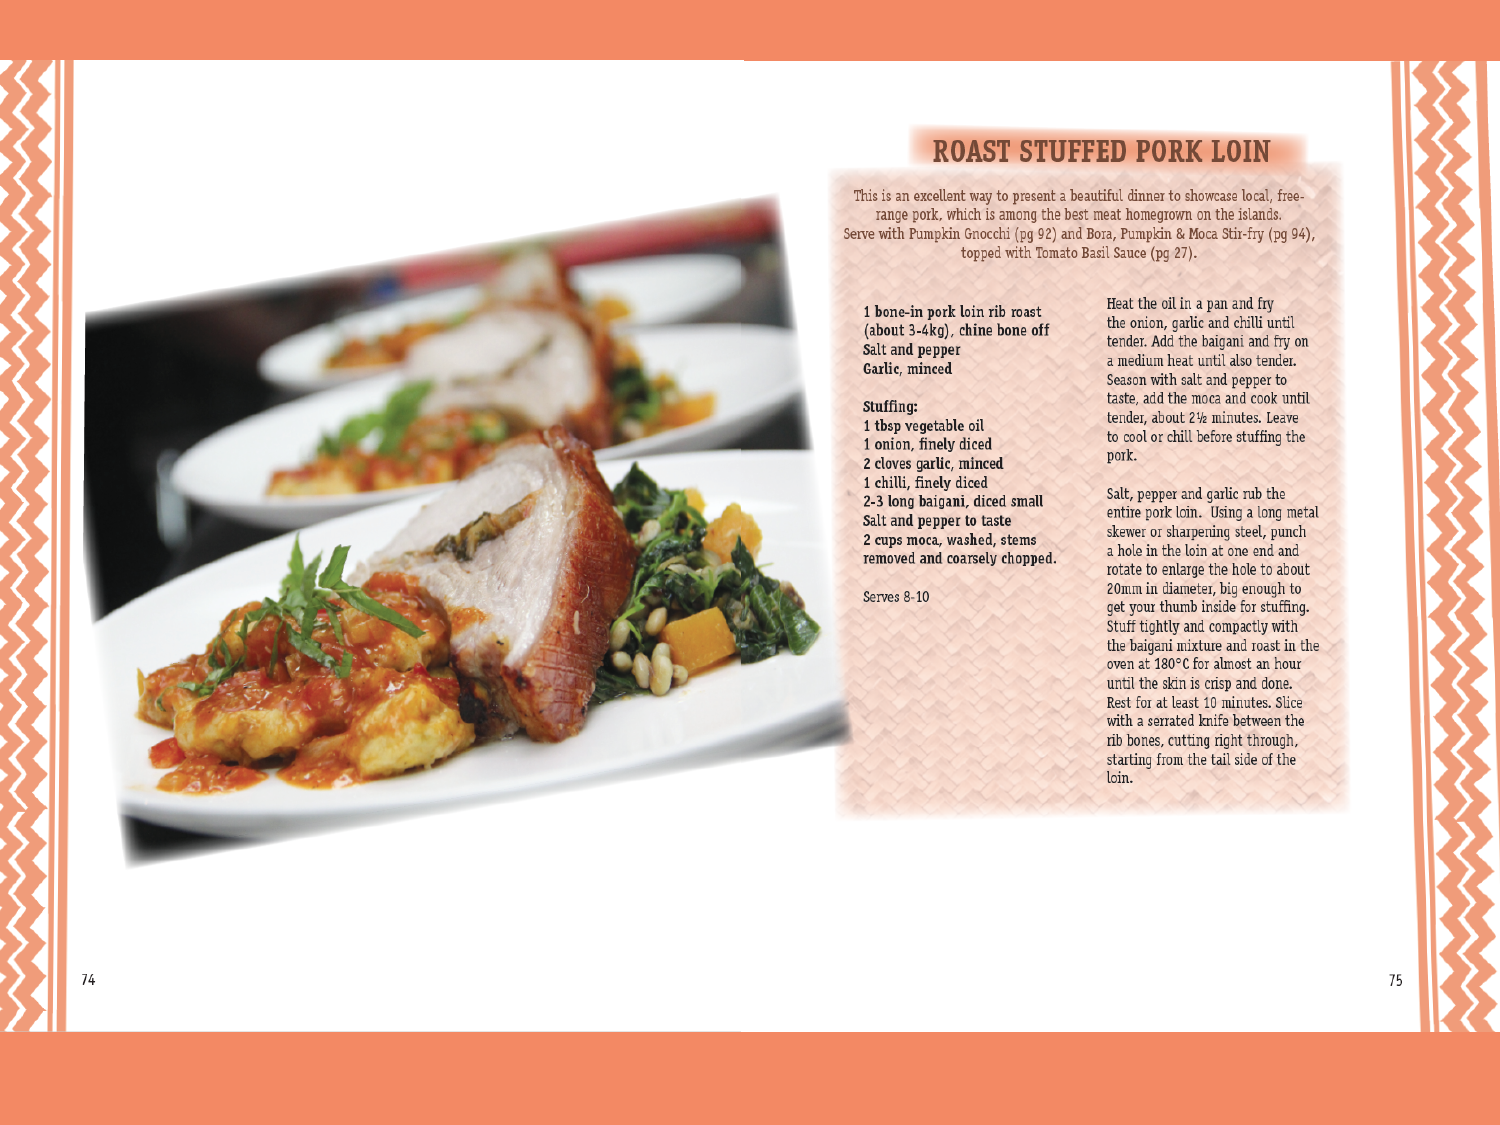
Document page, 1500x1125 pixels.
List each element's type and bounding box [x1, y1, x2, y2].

picture [0, 60, 1500, 1032]
